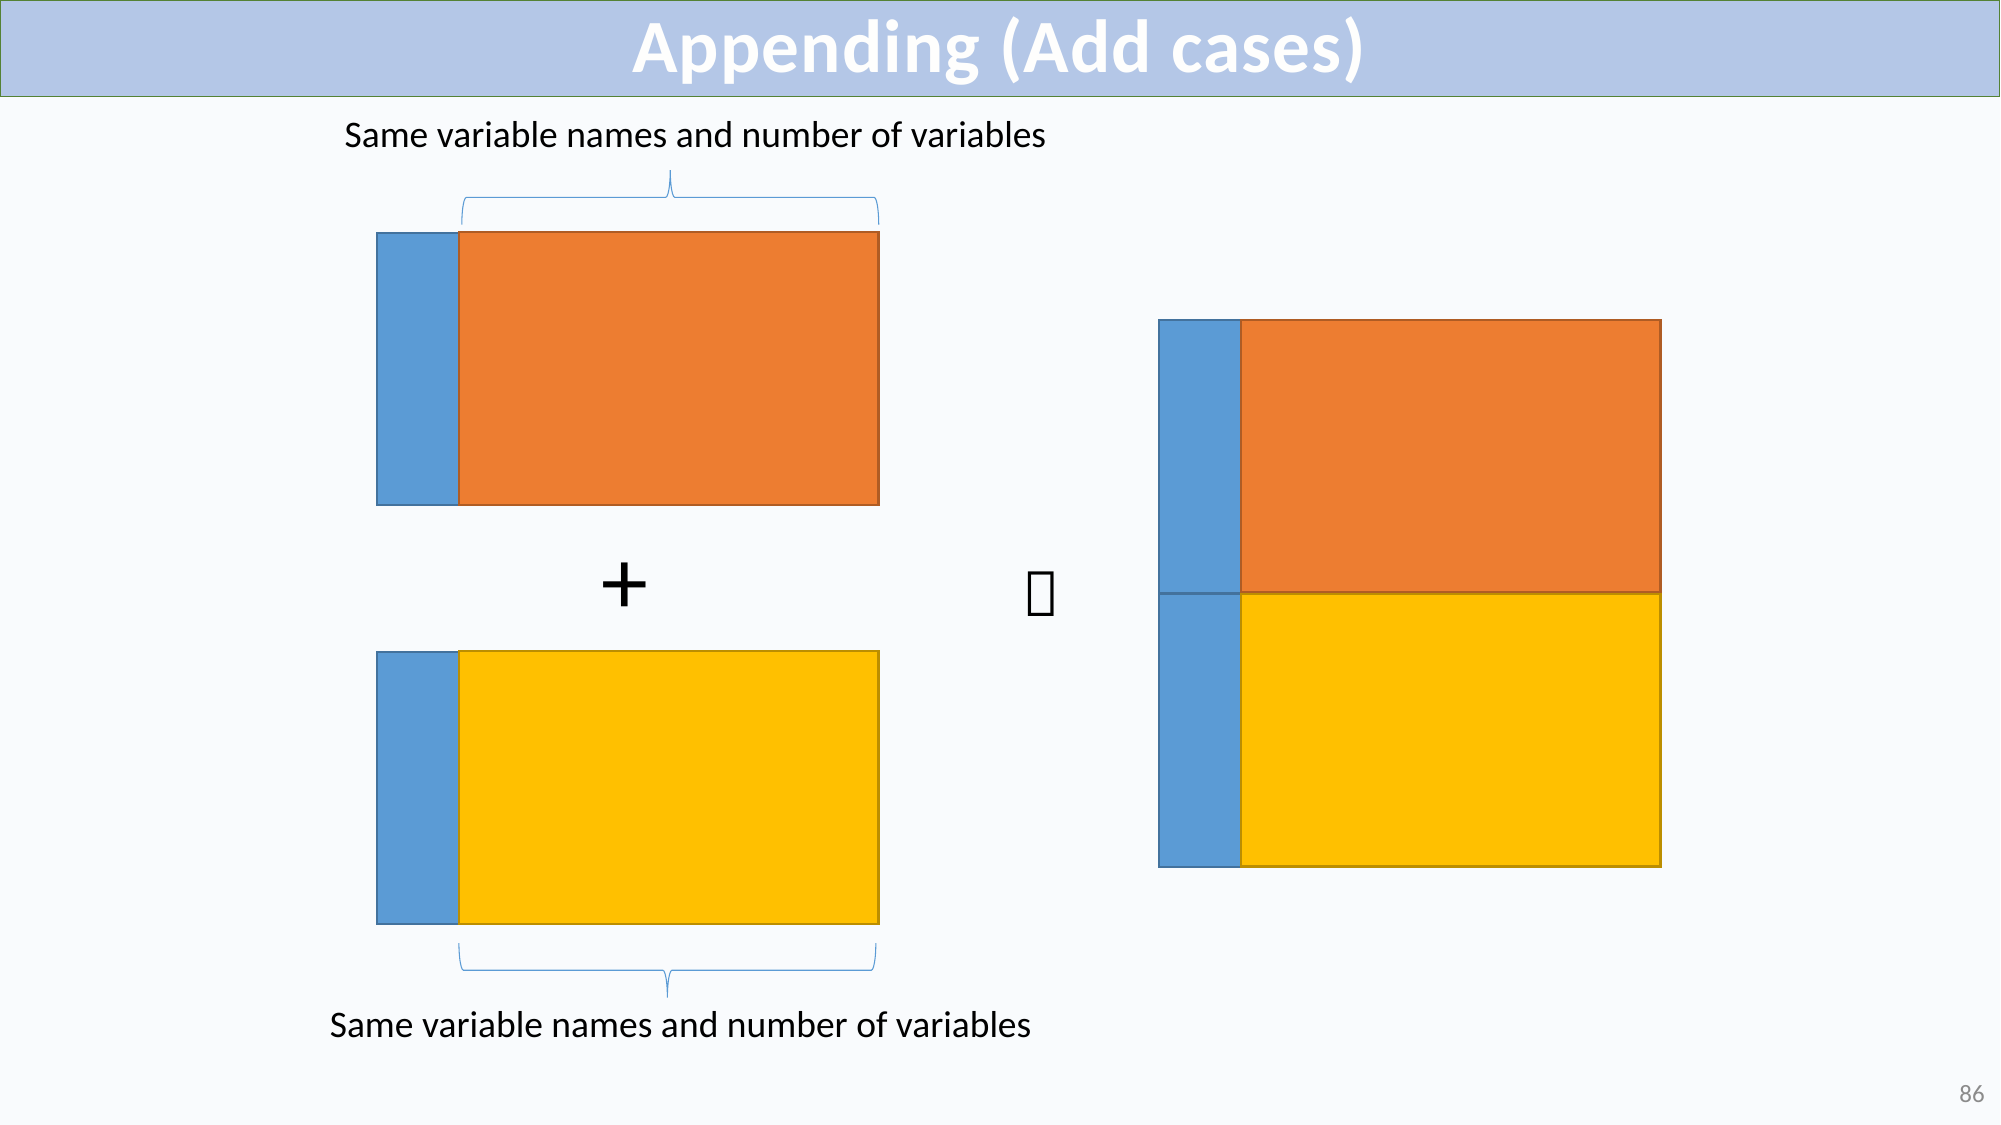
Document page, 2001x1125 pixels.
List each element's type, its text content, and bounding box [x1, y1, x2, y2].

title Appending (Add cases) [0, 0, 2000, 97]
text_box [376, 232, 879, 506]
text_box  [1008, 547, 1118, 637]
slide_number 86 [1825, 1060, 2000, 1125]
text_box Same variable names and number of variables [315, 992, 1048, 1053]
text_box [461, 170, 880, 225]
text_box Same variable names and number of variables [329, 102, 1063, 163]
text_box + [586, 513, 697, 641]
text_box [1158, 319, 1661, 867]
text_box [376, 651, 879, 925]
text_box [458, 943, 877, 992]
